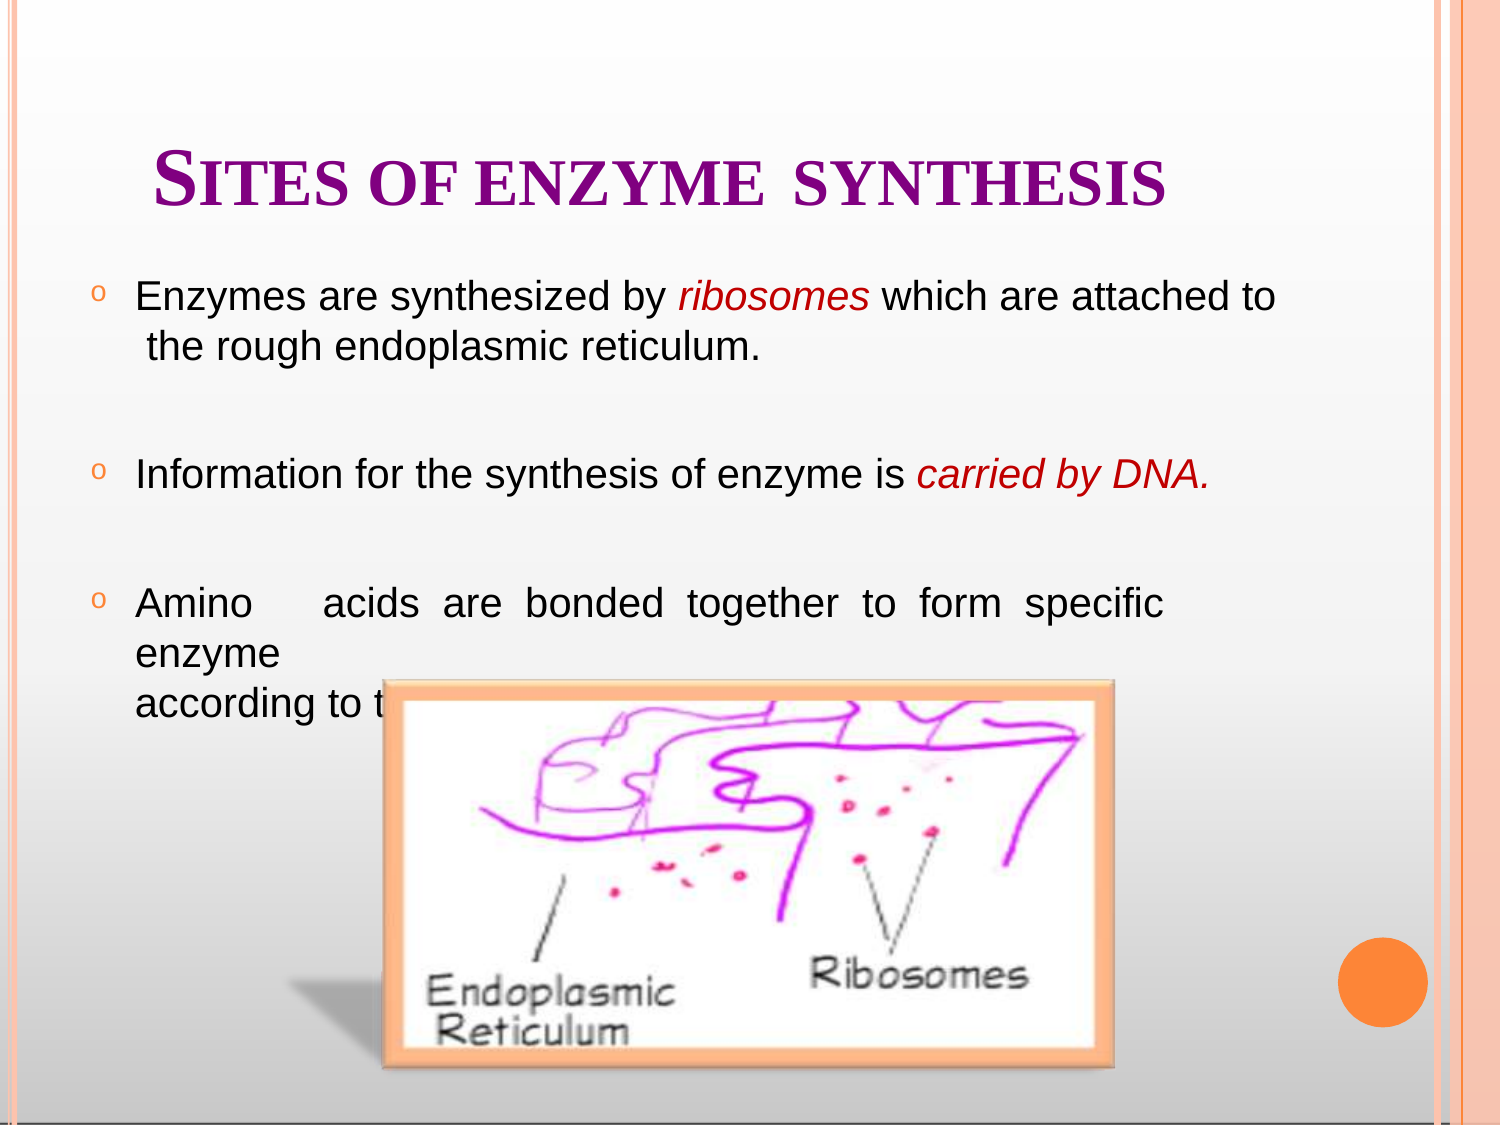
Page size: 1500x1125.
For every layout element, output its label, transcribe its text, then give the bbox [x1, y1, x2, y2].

text_box Enzymes are synthesized by ribosomes which are attached to the rough endoplasmic reticulum. Information for the synthesis of enzyme is carried by DNA. Amino acids are bonded together to form specific enzyme according to the DNA‟s codes. [87, 266, 1288, 726]
picture [18, 0, 1434, 1125]
picture [1441, 0, 1449, 1125]
text_box [271, 676, 1119, 1086]
picture [0, 0, 7, 1125]
title SITES OF ENZYME SYNTHESIS [150, 120, 1174, 266]
